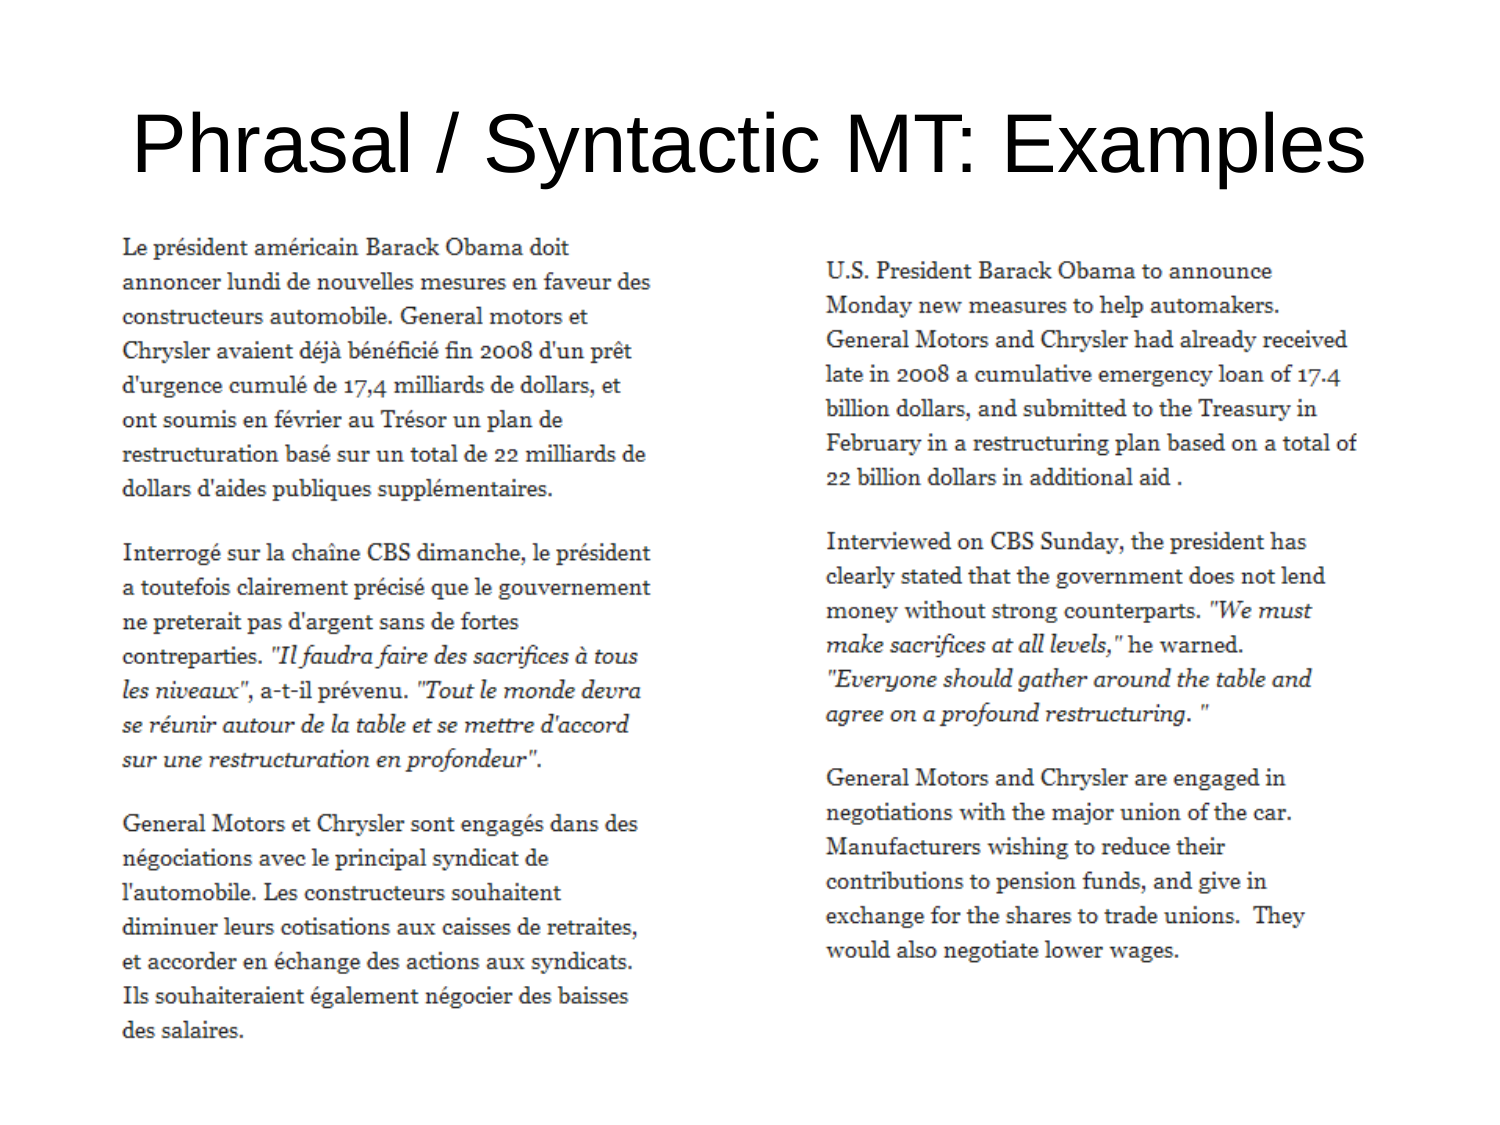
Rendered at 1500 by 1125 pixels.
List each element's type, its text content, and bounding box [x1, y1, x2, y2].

picture [99, 224, 671, 1068]
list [812, 249, 1374, 984]
title Phrasal / Syntactic MT: Examples [74, 44, 1426, 233]
